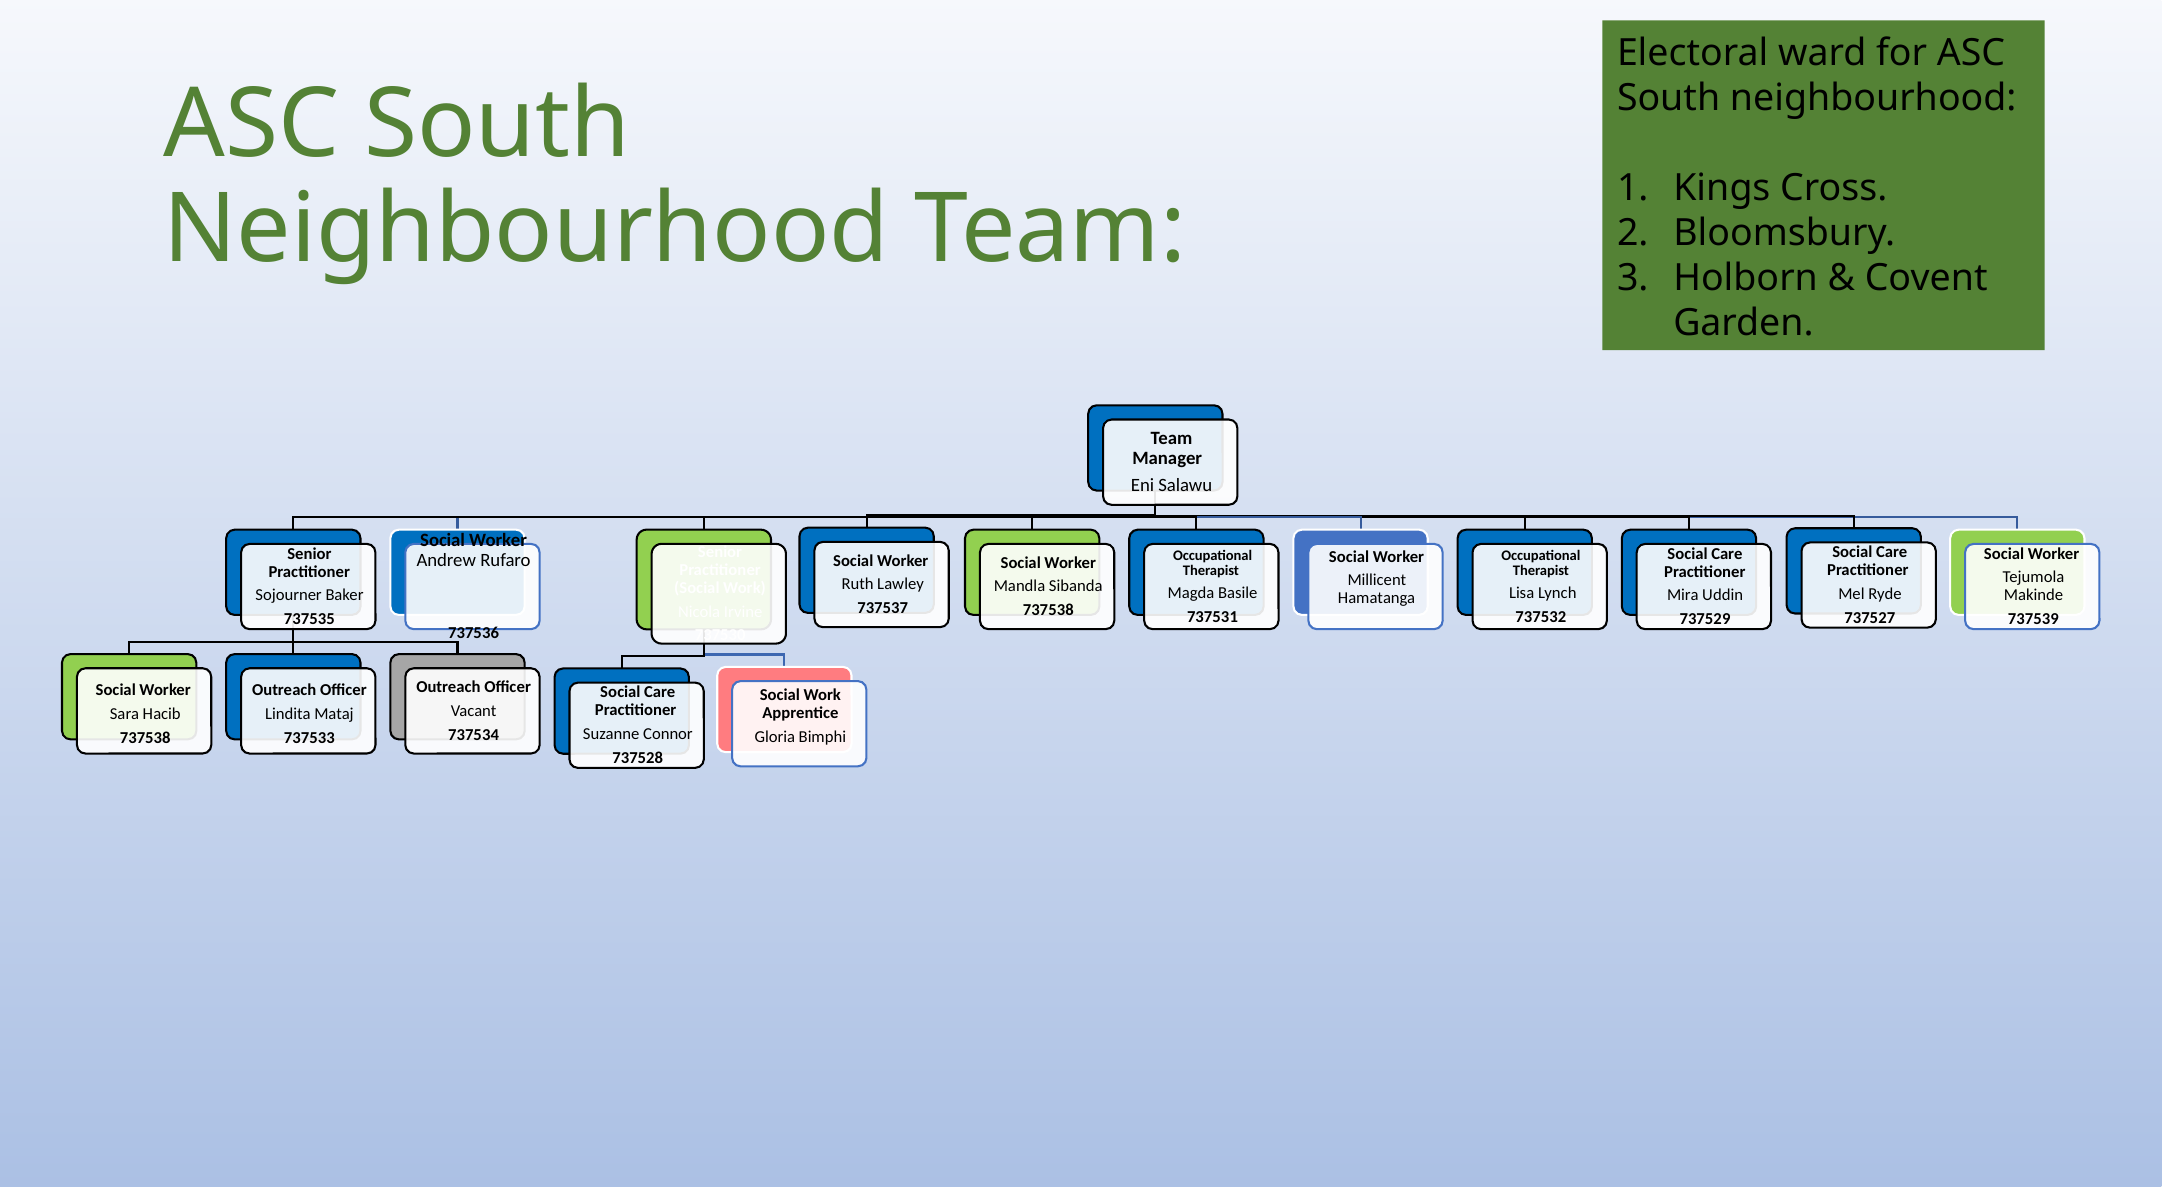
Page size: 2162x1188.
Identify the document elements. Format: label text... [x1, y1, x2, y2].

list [61, 177, 2100, 996]
title ASC South Neighbourhood Team: [148, 63, 1392, 177]
text_box Electoral ward for ASC South neighbourhood: Kings Cross. Bloomsbury. Holborn & Covent Garden. [1602, 20, 2045, 177]
